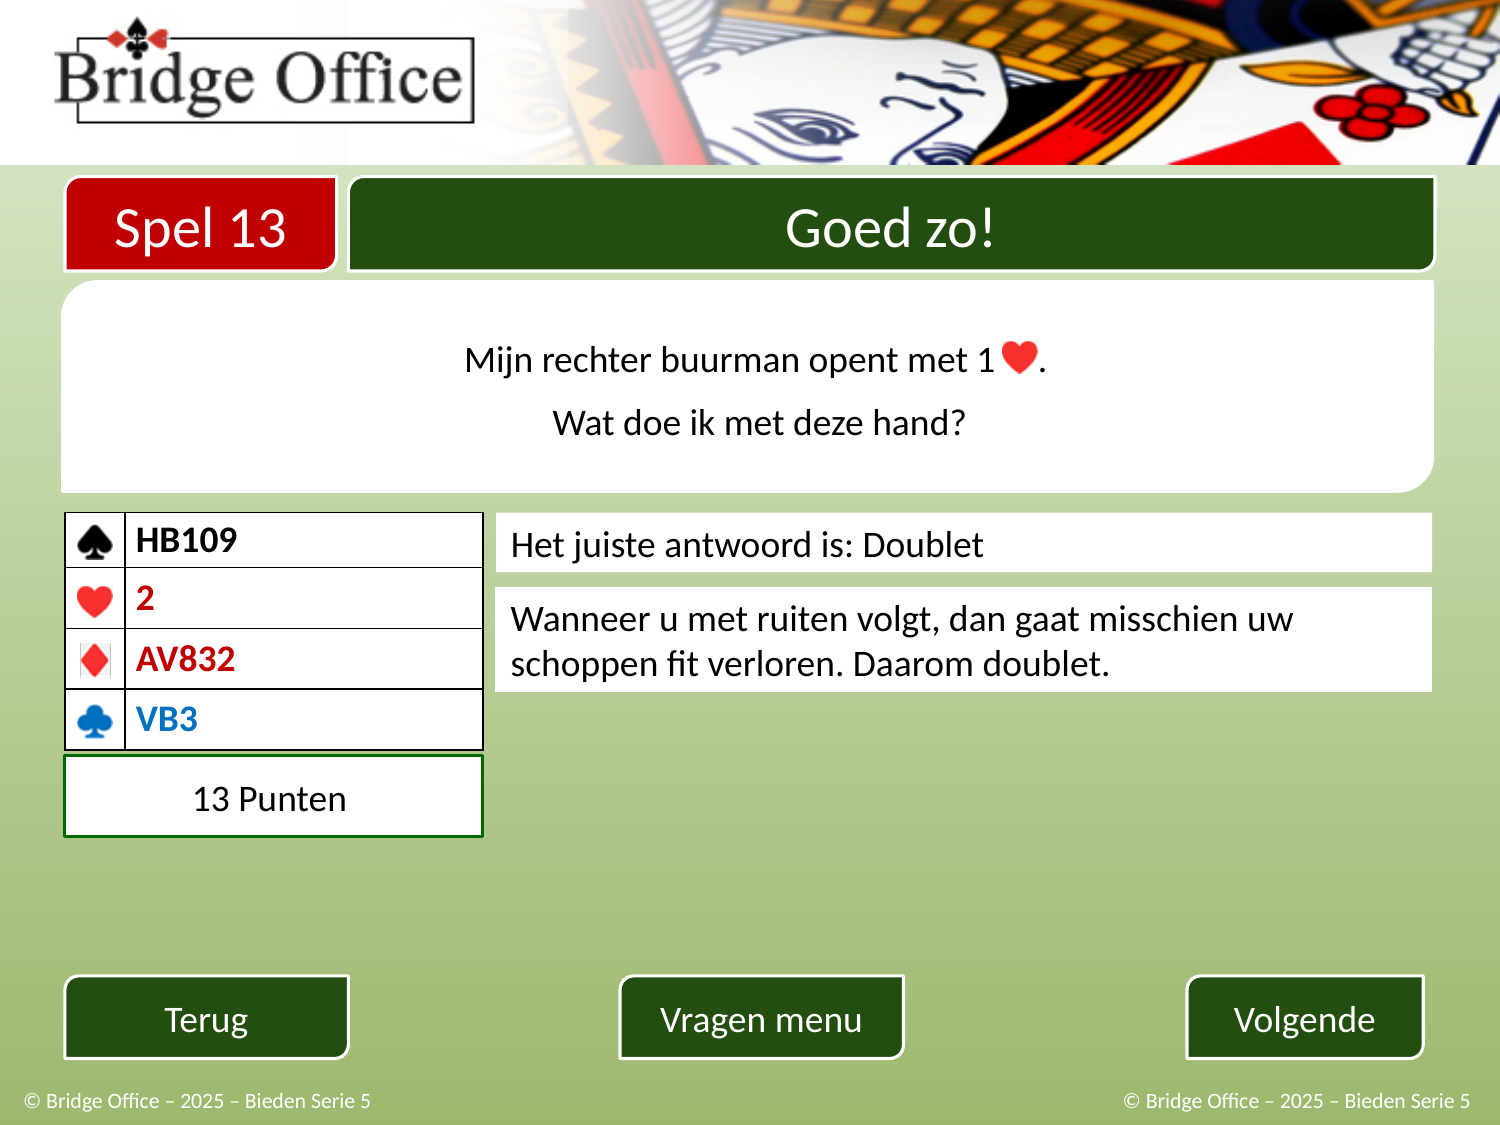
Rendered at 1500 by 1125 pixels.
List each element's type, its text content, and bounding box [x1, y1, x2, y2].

picture [77, 585, 114, 618]
text_box © Bridge Office – 2025 – Bieden Serie 5 [1107, 1079, 1500, 1121]
text_box Goed zo! [346, 179, 1437, 273]
table_header HB109 [126, 513, 482, 567]
text_box [61, 280, 1435, 493]
table_cell AV832 [126, 629, 482, 688]
table_header [66, 513, 124, 567]
text_box © Bridge Office – 2025 – Bieden Serie 5 [8, 1079, 393, 1121]
table_cell [66, 690, 124, 749]
table_cell VB3 [126, 690, 482, 749]
text_box Terug [63, 974, 350, 1061]
picture [77, 524, 114, 561]
text_box Wanneer u met ruiten volgt, dan gaat misschien uw schoppen fit verloren. Daarom doublet. [495, 587, 1432, 692]
text_box Volgende [1185, 974, 1425, 1061]
text_box Het juiste antwoord is: Doublet [496, 512, 1433, 573]
picture [77, 643, 114, 679]
picture [0, 0, 1500, 166]
table_cell [66, 568, 124, 628]
text_box Wat doe ik met deze hand? [537, 390, 986, 451]
table_cell [66, 629, 124, 688]
picture [77, 703, 114, 740]
text_box Vragen menu [618, 974, 906, 1061]
text_box 13 Punten [63, 754, 484, 838]
text_box Spel 13 [63, 179, 339, 273]
text_box Mijn rechter buurman opent met 1 . [449, 327, 1075, 388]
picture [1001, 341, 1038, 374]
table_cell 2 [126, 568, 482, 628]
